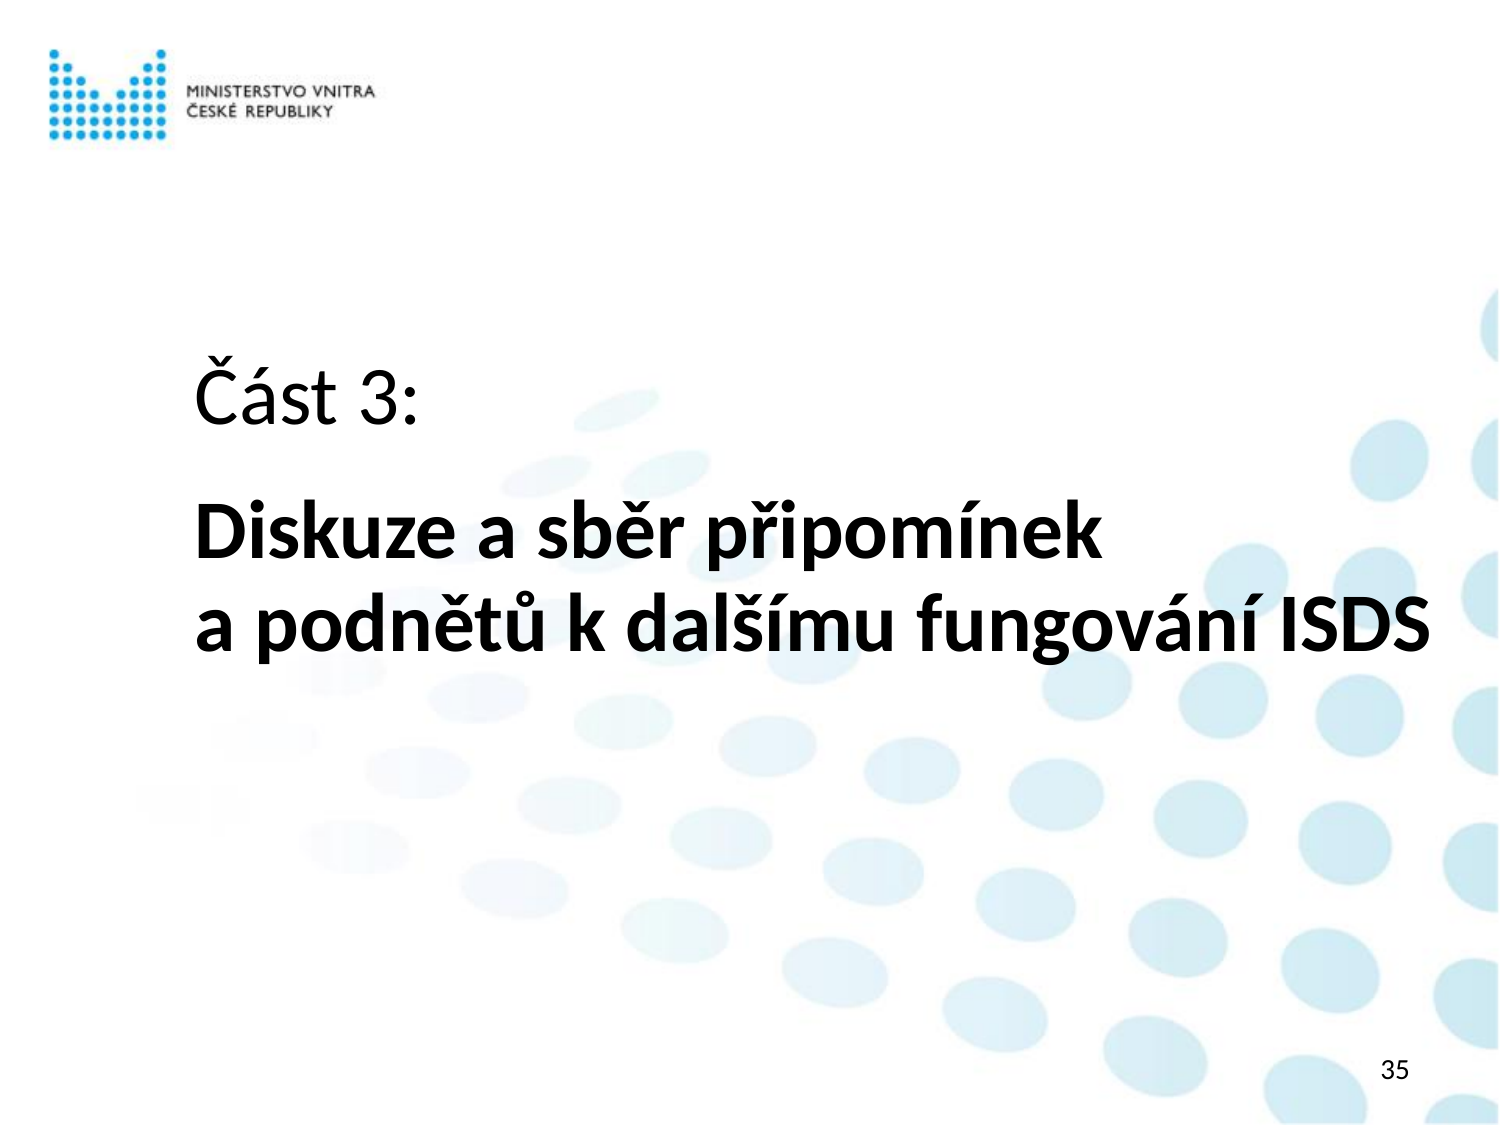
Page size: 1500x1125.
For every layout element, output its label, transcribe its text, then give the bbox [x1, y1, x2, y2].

text_box Část 3: Diskuze a sběr připomínek a podnětů k dalšímu fungování ISDS [194, 349, 1447, 671]
picture [0, 0, 1500, 1125]
slide_number 35 [1074, 1042, 1425, 1103]
